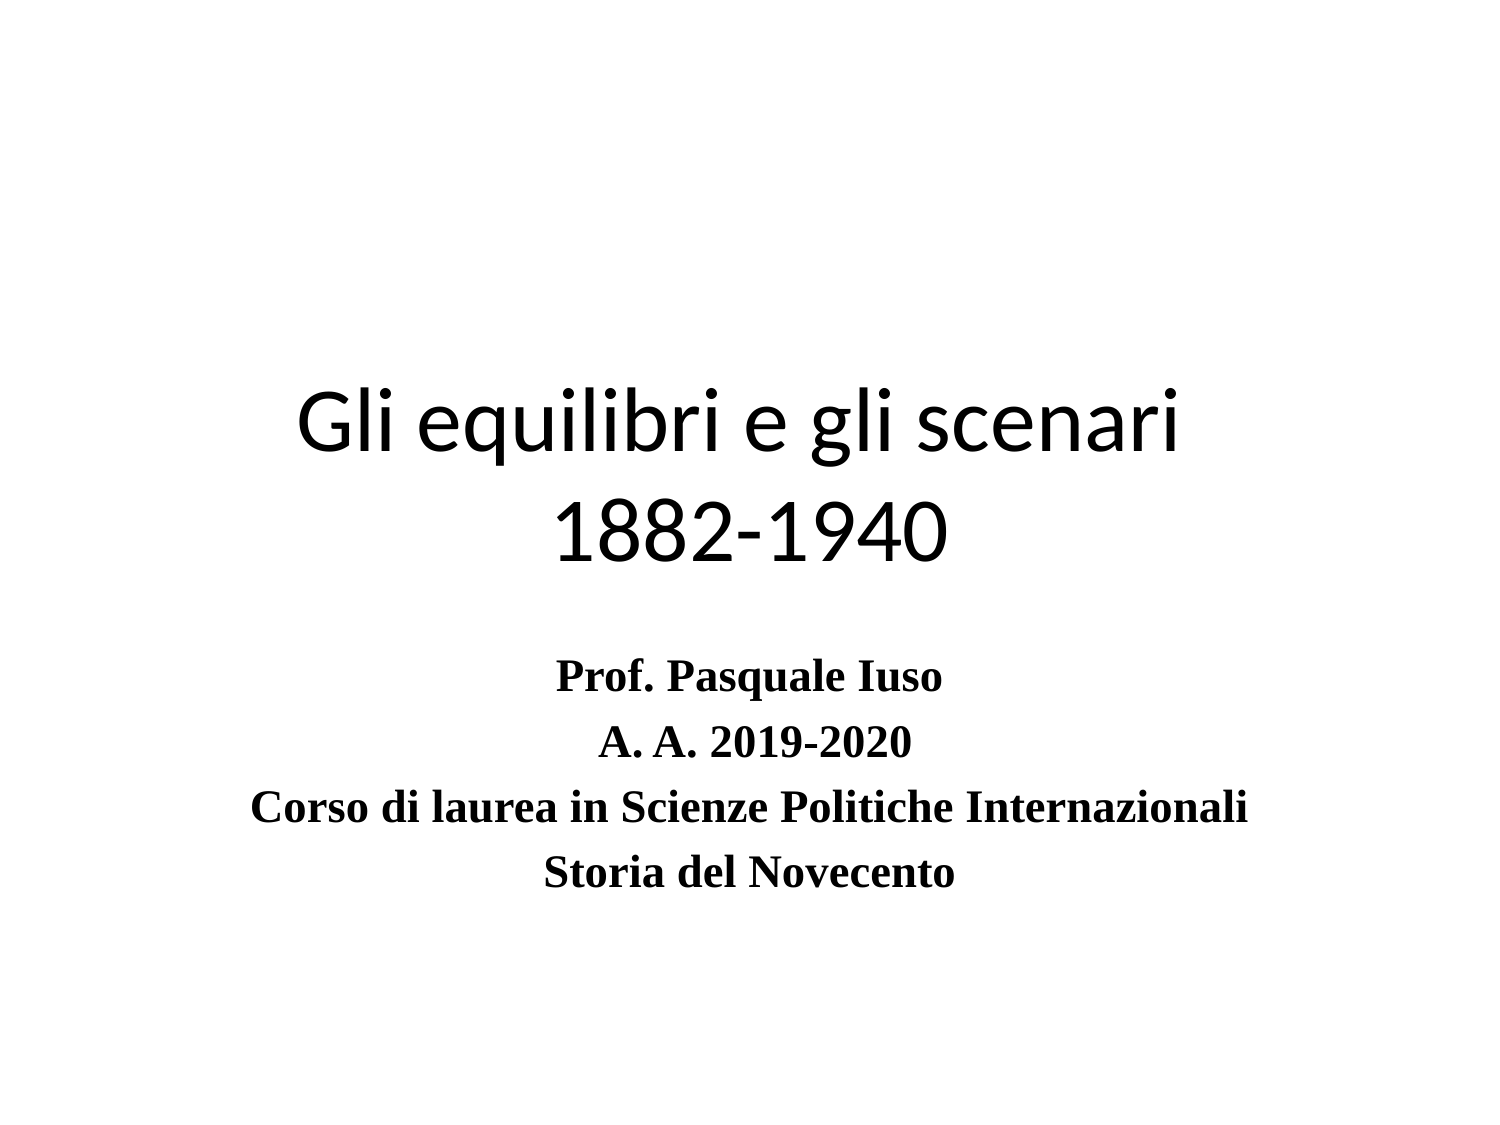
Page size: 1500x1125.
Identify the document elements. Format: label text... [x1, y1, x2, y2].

subtitle Prof. Pasquale Iuso A. A. 2019-2020 Corso di laurea in Scienze Politiche Internazionali Storia del Novecento [225, 637, 1275, 925]
title Gli equilibri e gli scenari 1882-1940 [112, 349, 1388, 591]
